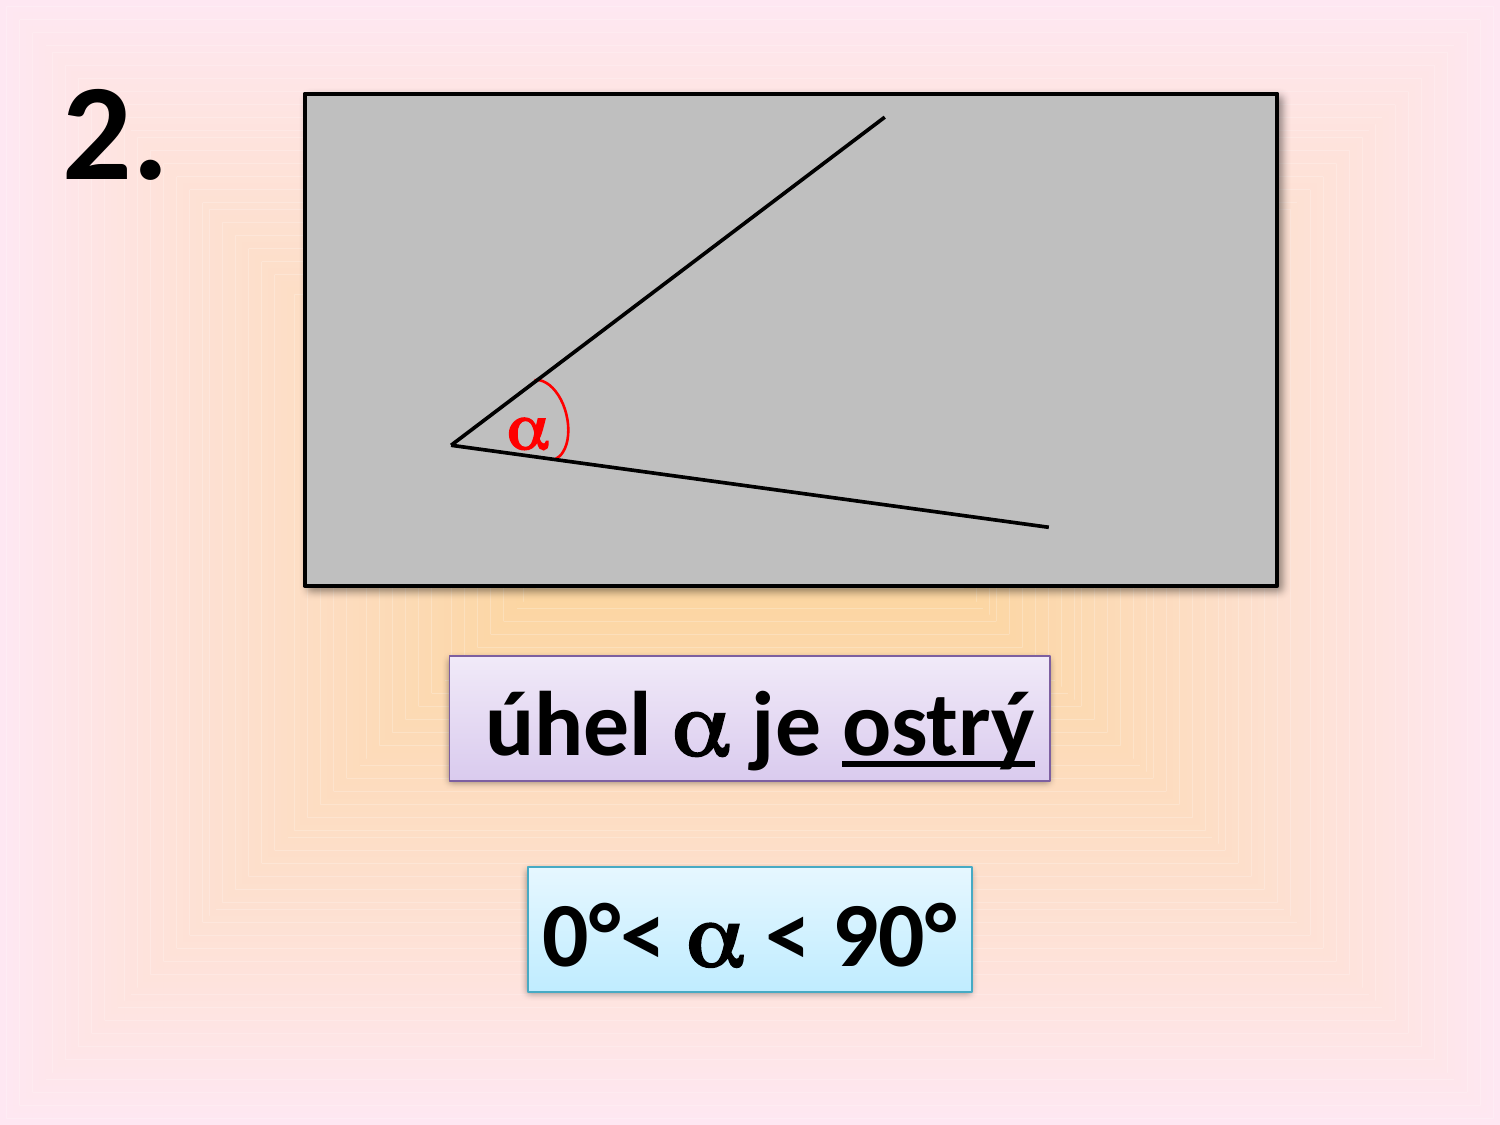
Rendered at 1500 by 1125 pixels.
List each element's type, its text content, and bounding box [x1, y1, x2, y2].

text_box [450, 445, 1049, 528]
text_box 0°<  < 90° [527, 866, 973, 993]
text_box [303, 92, 1279, 588]
text_box úhel  je ostrý [449, 655, 1051, 782]
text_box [450, 116, 885, 444]
text_box 2. [47, 35, 184, 215]
